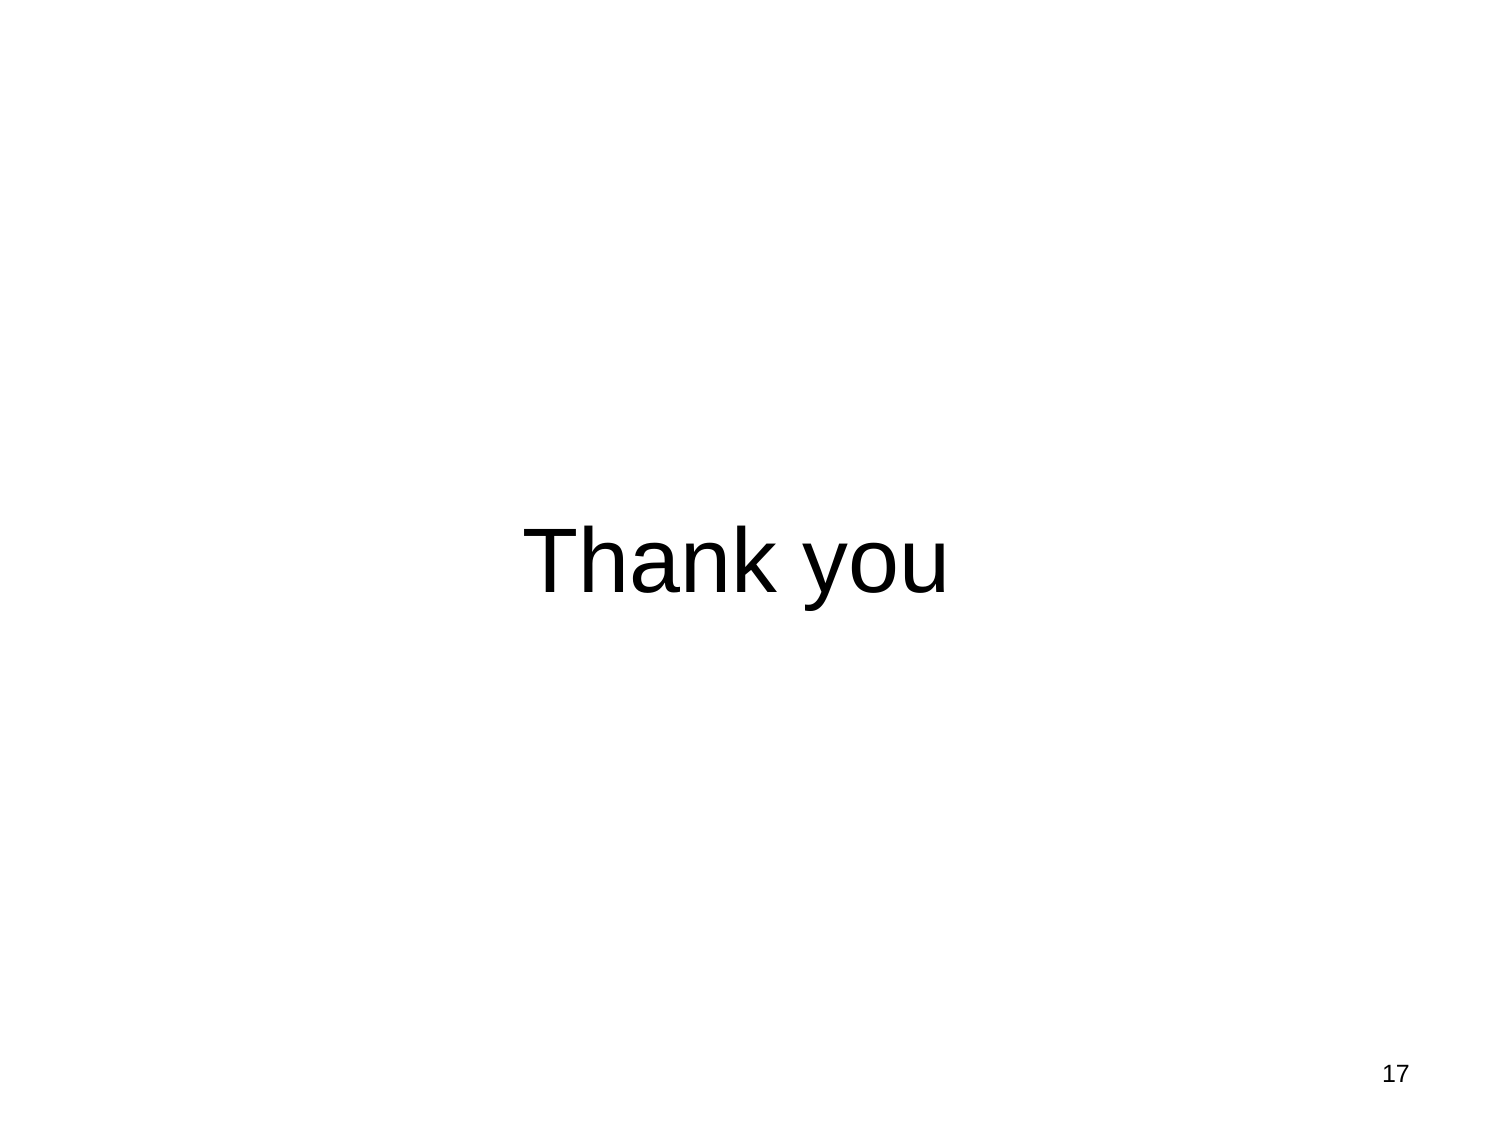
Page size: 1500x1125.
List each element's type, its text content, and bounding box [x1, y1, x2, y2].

slide_number 17 [1074, 1042, 1425, 1103]
title Thank you [75, 462, 1425, 650]
